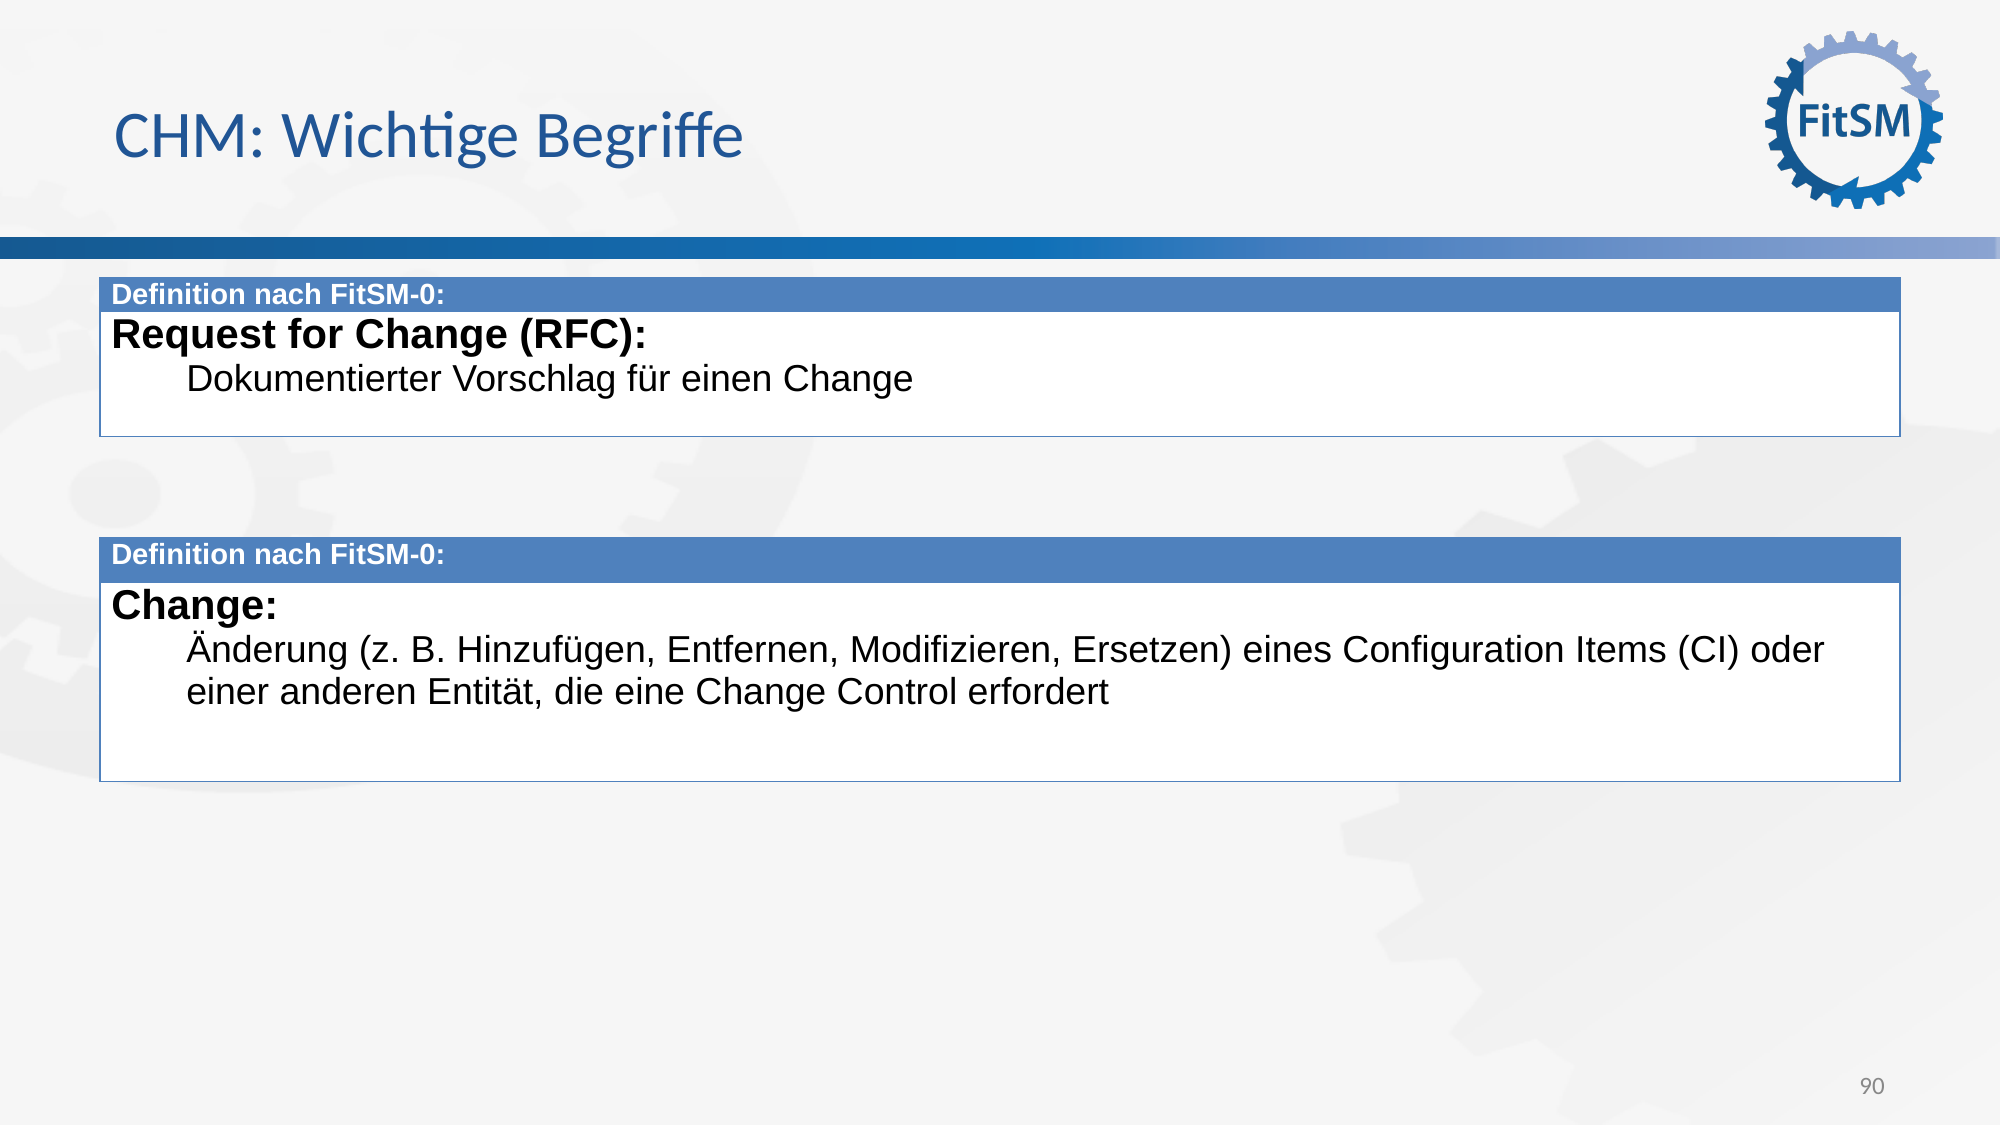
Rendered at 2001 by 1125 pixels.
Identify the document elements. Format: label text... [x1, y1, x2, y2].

title CHM: Wichtige Begriffe [99, 45, 1586, 217]
picture [0, 0, 2000, 1125]
table_cell Request for Change (RFC): Dokumentierter Vorschlag für einen Change [101, 312, 1899, 436]
slide_number 90 [1433, 1054, 1900, 1115]
table_header Definition nach FitSM-0: [101, 539, 1899, 581]
table_header Definition nach FitSM-0: [101, 279, 1899, 310]
table_cell Change: Änderung (z. B. Hinzufügen, Entfernen, Modifizieren, Ersetzen) eines Configuration Items (CI) oder einer anderen Entität, die eine Change Control erfordert [101, 583, 1899, 781]
